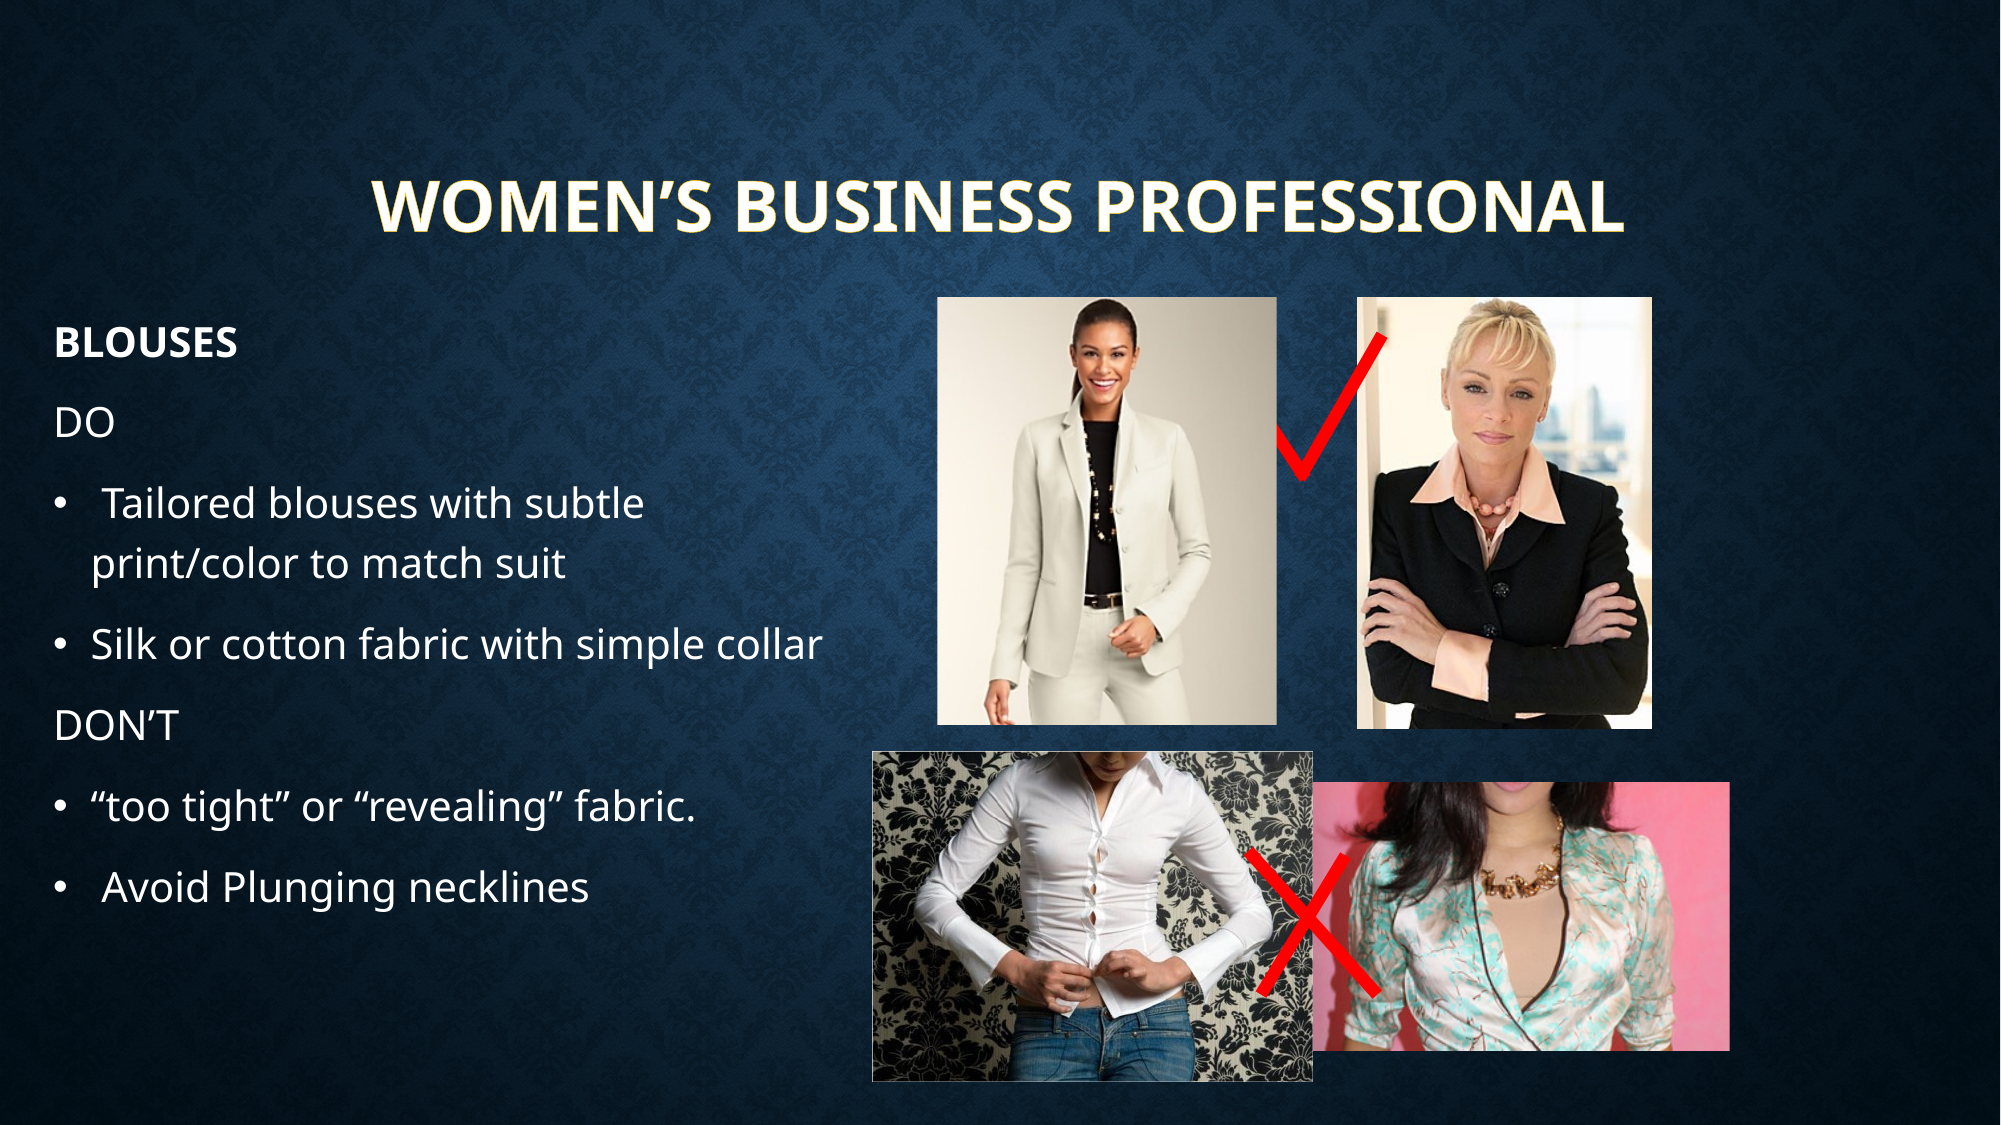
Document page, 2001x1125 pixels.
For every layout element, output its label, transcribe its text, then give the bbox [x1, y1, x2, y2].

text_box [1283, 334, 1383, 479]
picture [1357, 297, 1653, 730]
title Women’s business professional [149, 99, 1849, 318]
picture [872, 751, 1731, 1083]
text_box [1247, 850, 1378, 996]
list BLOUSES DO Tailored blouses with subtle print/color to match suit Silk or cotton fabric with simple collar DON’T “too tight” or “revealing” fabric. Avoid Plunging necklines [38, 297, 873, 1017]
picture [936, 297, 1278, 726]
